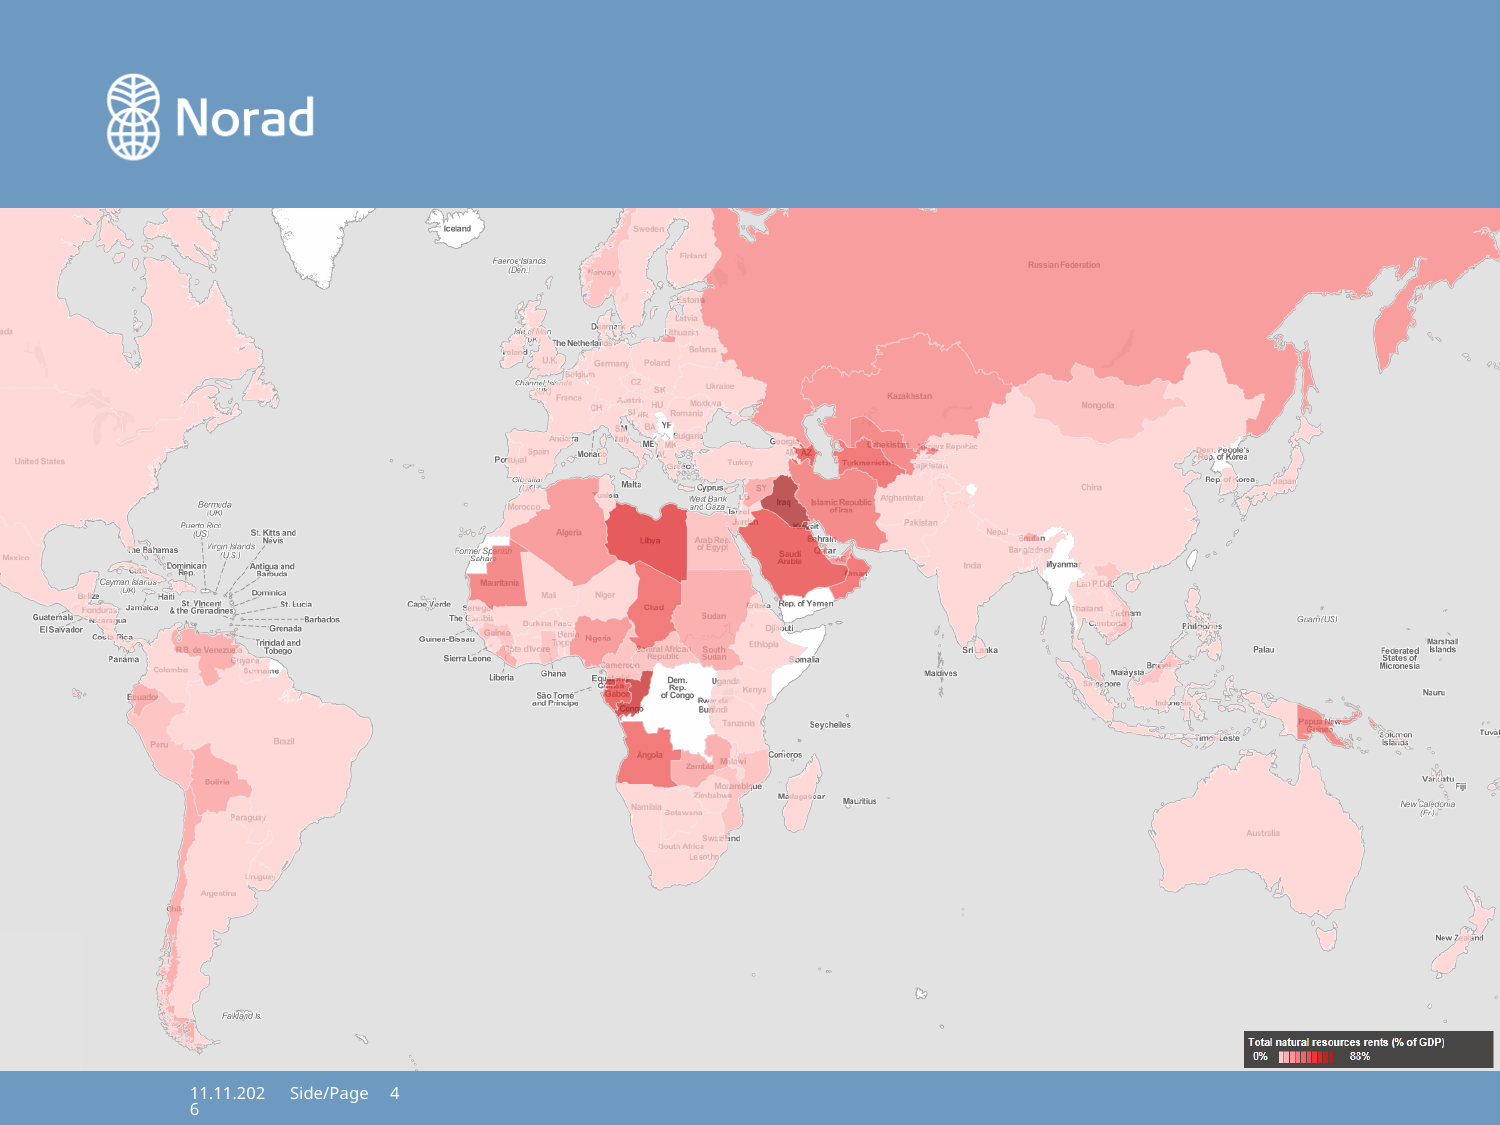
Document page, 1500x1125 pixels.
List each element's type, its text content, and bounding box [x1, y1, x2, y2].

picture [0, 0, 1500, 1125]
slide_number 4 [375, 1080, 688, 1125]
footer Side/Page [288, 1080, 375, 1125]
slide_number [174, 1080, 288, 1125]
